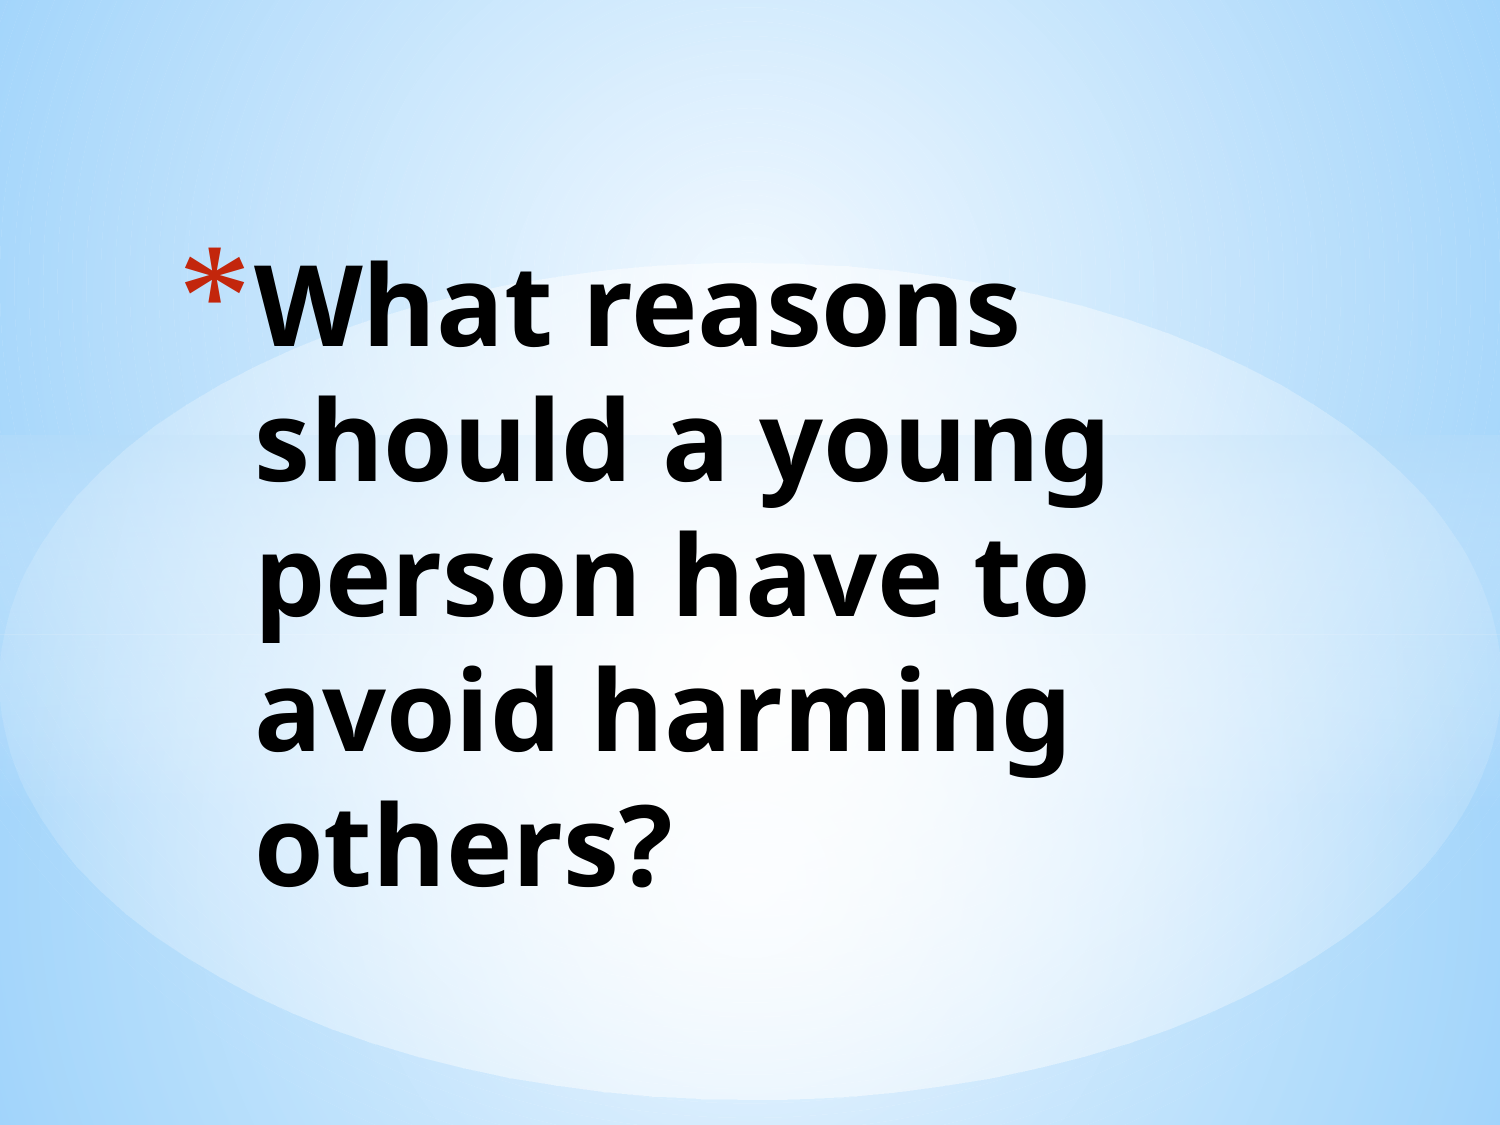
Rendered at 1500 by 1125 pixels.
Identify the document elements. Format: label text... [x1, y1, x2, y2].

title What reasons should a young person have to avoid harming others? [134, 226, 1312, 521]
